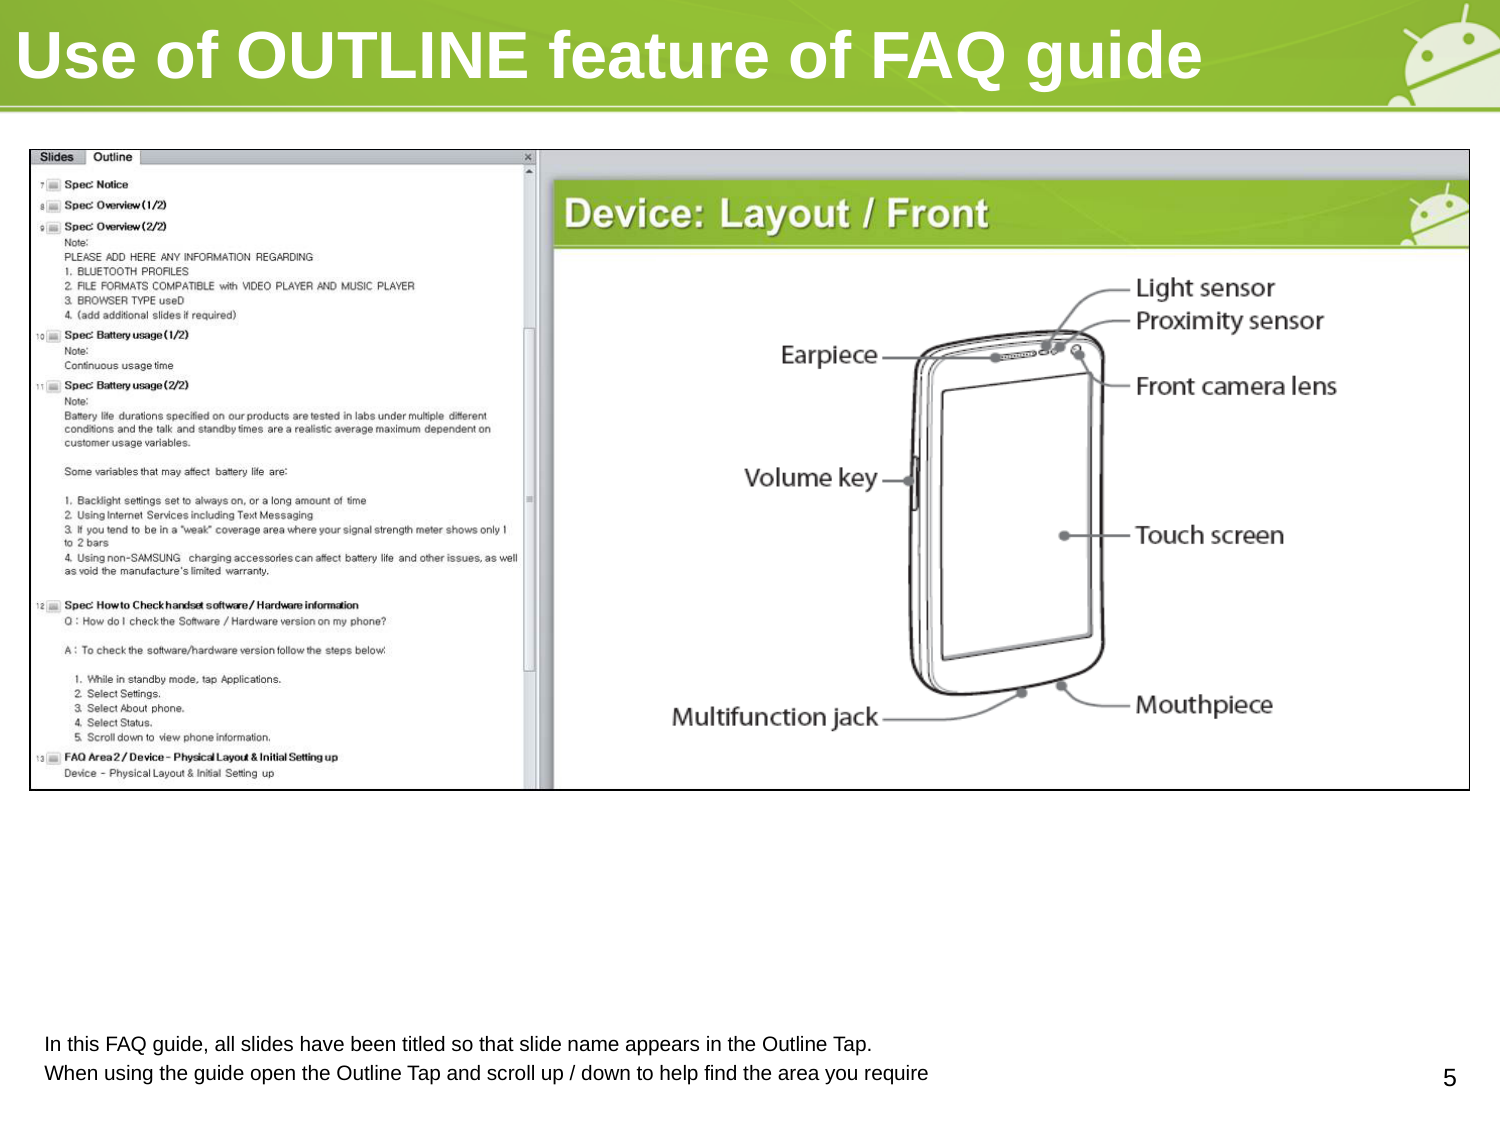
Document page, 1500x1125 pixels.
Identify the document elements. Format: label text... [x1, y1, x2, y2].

title Use of OUTLINE feature of FAQ guide [0, 0, 1500, 105]
slide_number 5 [1387, 1046, 1473, 1106]
picture [0, 105, 1500, 1125]
list In this FAQ guide, all slides have been titled so that slide name appears in the Outline Tap. When using the guide open the Outline Tap and scroll up / down to help find the area you require [29, 1022, 1471, 1095]
